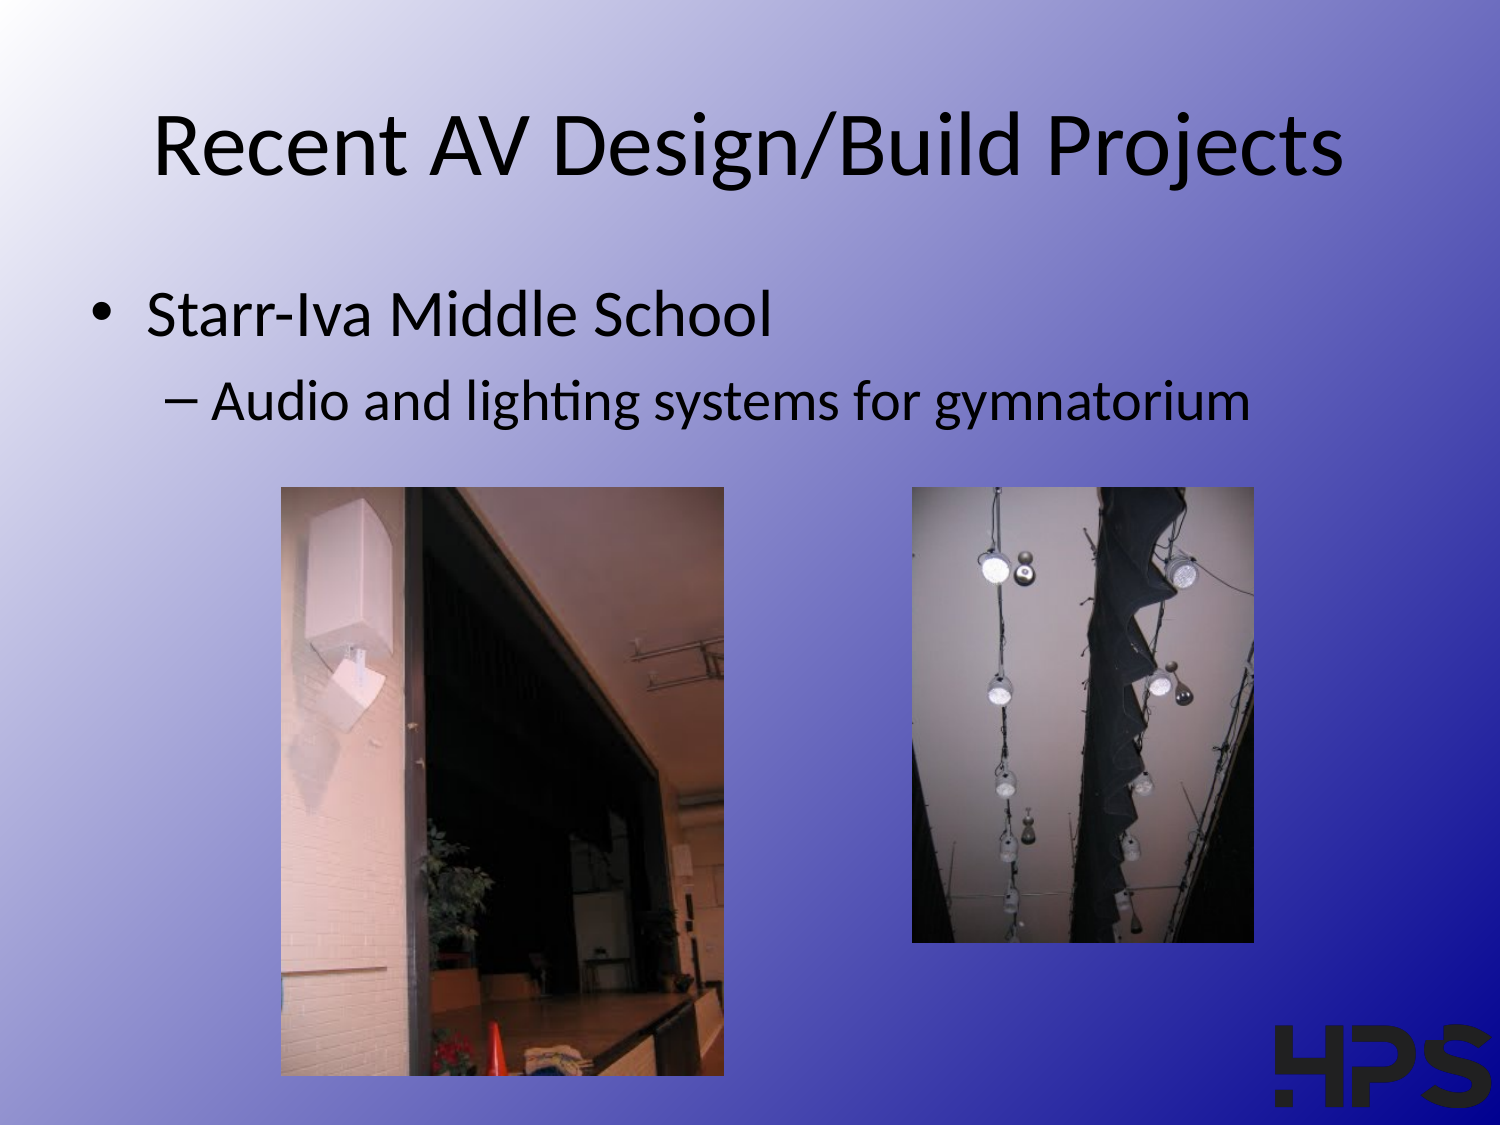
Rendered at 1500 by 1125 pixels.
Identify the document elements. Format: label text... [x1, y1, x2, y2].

picture [1274, 1024, 1492, 1109]
list Starr-Iva Middle School Audio and lighting systems for gymnatorium [75, 262, 1425, 1005]
picture [912, 487, 1254, 943]
picture [281, 487, 724, 1077]
title Recent AV Design/Build Projects [75, 45, 1425, 233]
